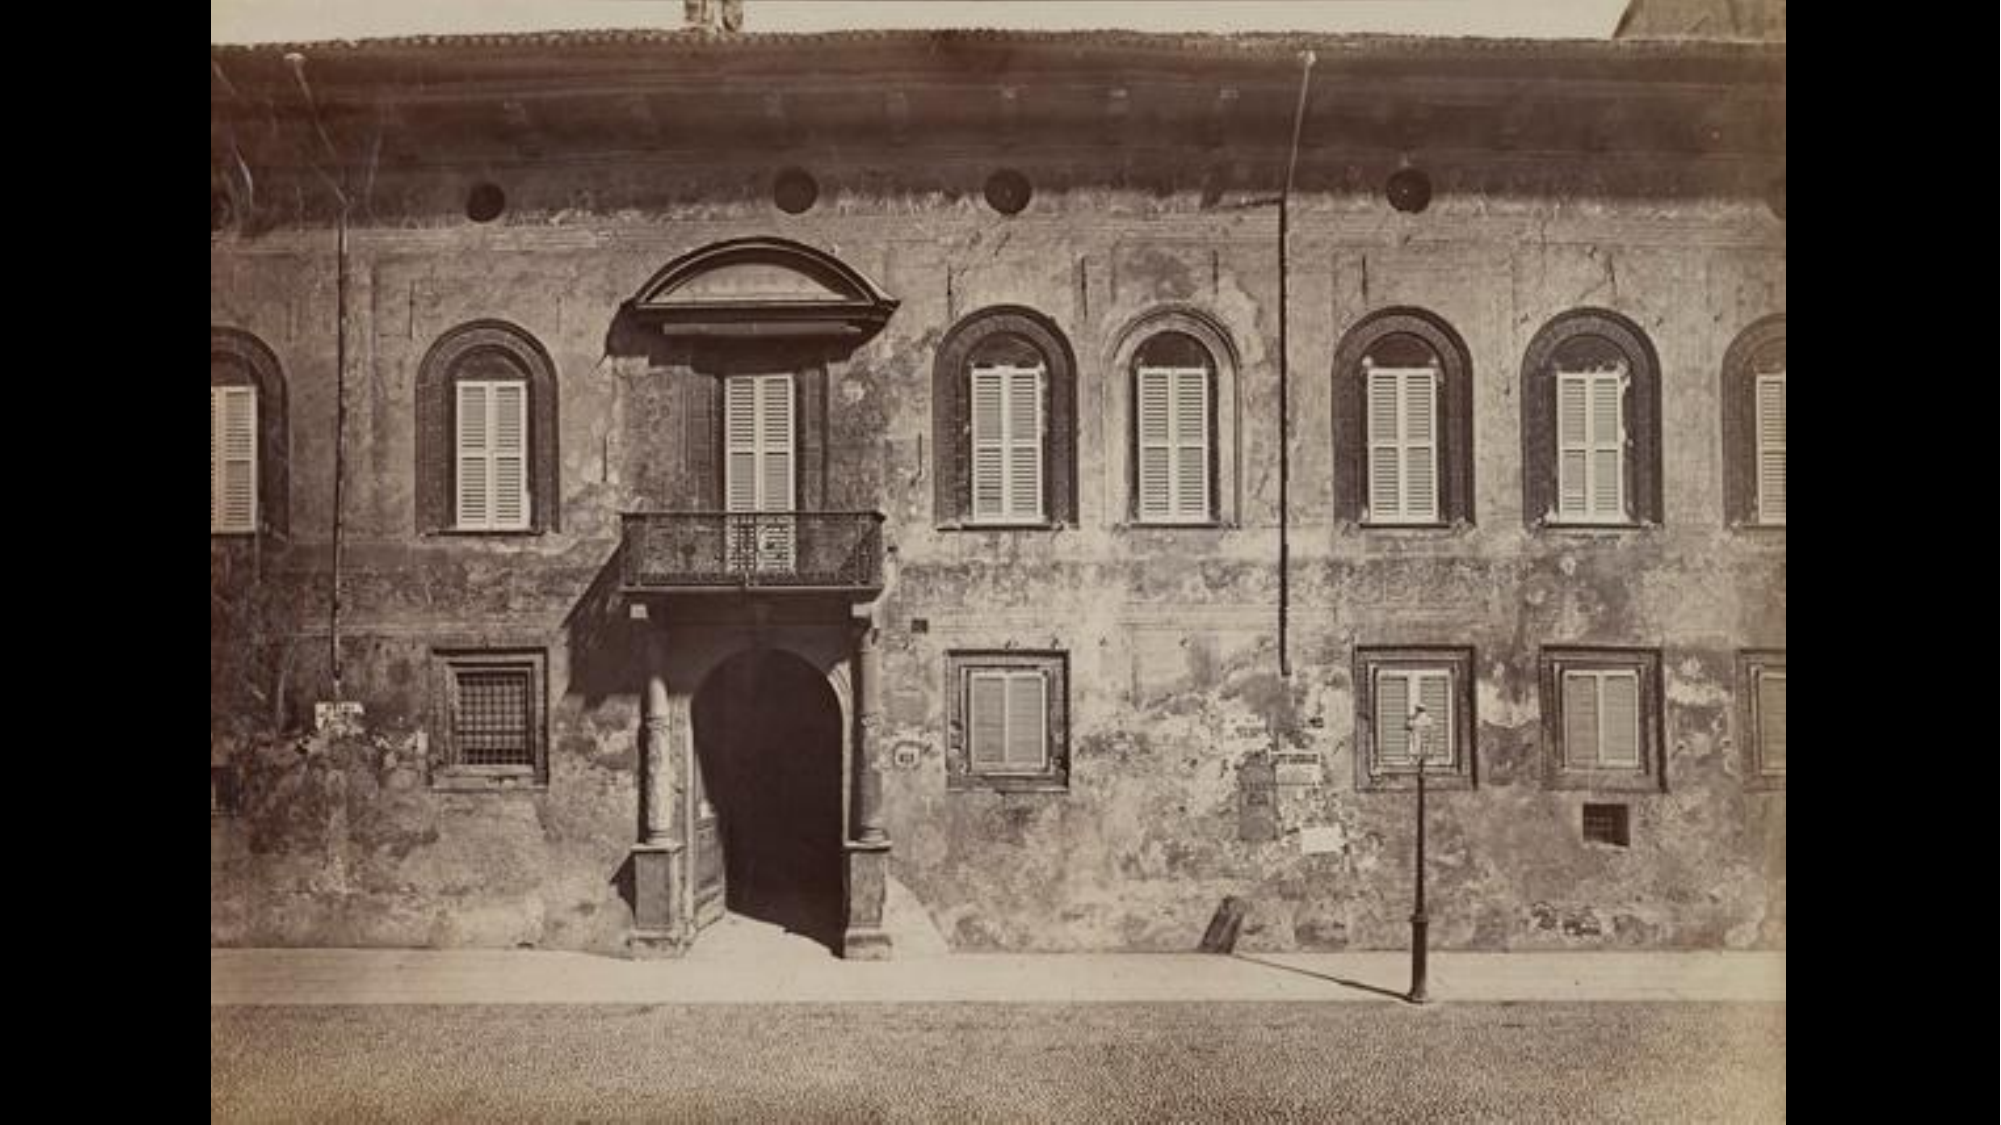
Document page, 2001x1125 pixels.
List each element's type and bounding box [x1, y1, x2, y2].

picture [211, 0, 1786, 1125]
